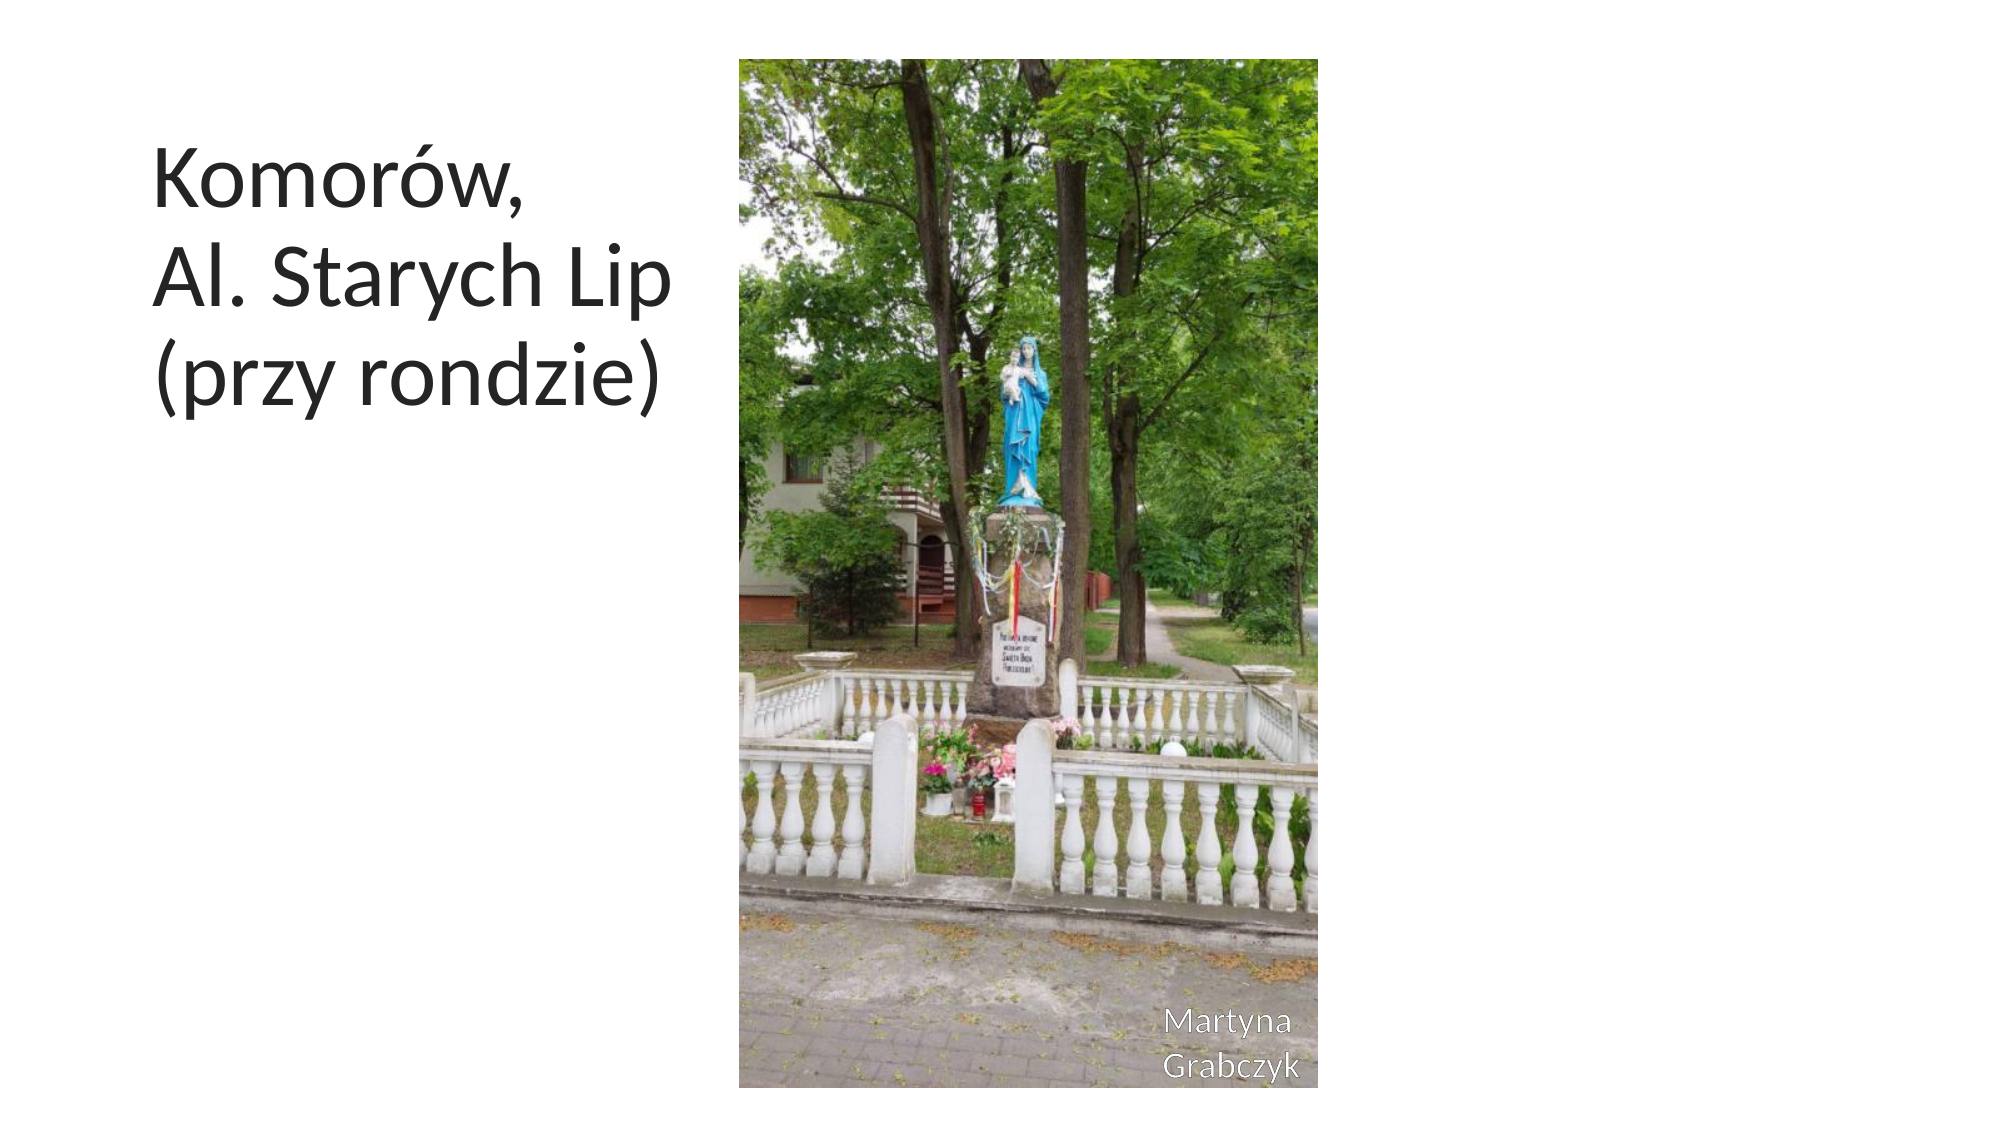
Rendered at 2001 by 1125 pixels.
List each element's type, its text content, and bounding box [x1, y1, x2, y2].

title Komorów, Al. Starych Lip (przy rondzie) [137, 59, 716, 494]
text_box Martyna Grabczyk [1147, 987, 1369, 1093]
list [739, 59, 1318, 1088]
